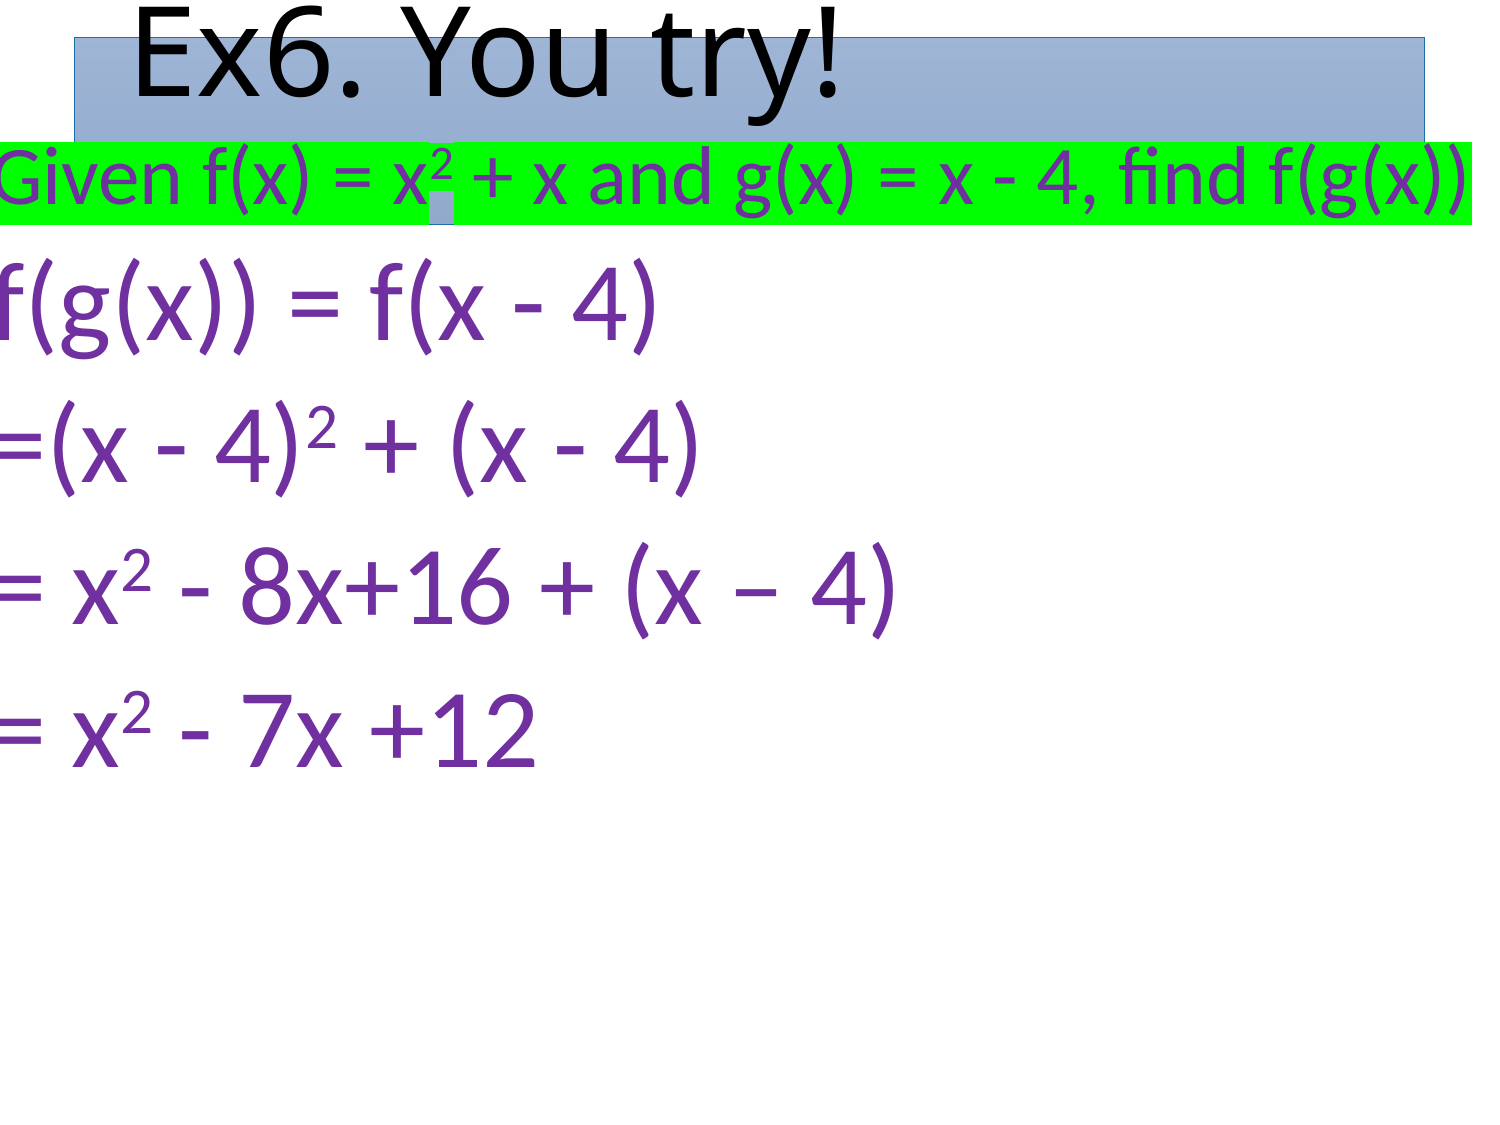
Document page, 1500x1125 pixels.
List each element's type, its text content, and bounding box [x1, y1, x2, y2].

list Given f(x) = x2 + x and g(x) = x - 4, find f(g(x)) f(g(x)) = f(x - 4) =(x - 4)2 + (x - 4) = x2 - 8x+16 + (x – 4) = x2 - 7x +12 12 [0, 125, 1500, 1125]
title Ex6. You try! [112, 0, 1388, 125]
